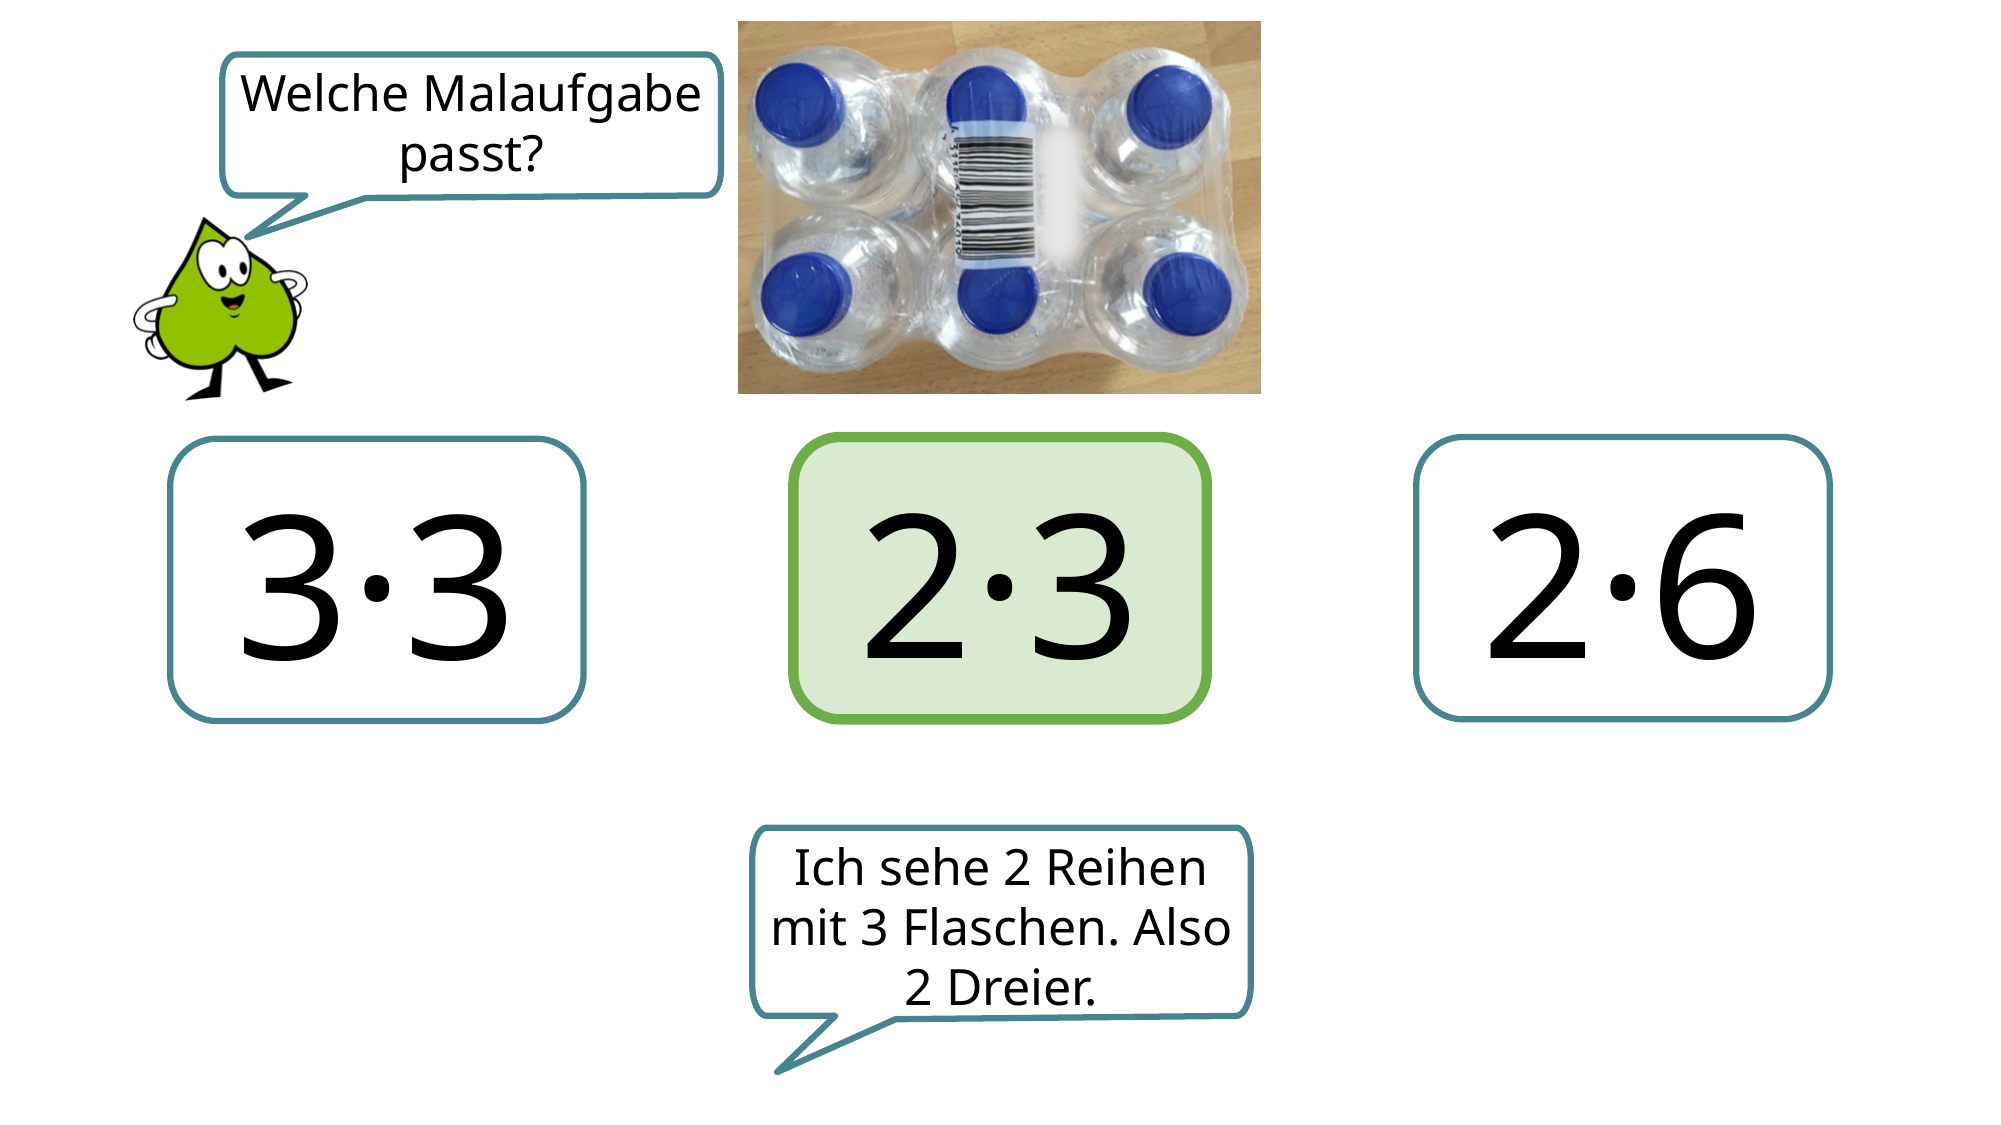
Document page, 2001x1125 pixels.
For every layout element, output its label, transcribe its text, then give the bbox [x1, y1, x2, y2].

text_box Ich sehe 2 Reihen mit 3 Flaschen. Also 2 Dreier. [752, 827, 1251, 1073]
picture [133, 216, 308, 401]
text_box 2·3 [793, 436, 1207, 720]
text_box 3·3 [169, 437, 585, 723]
picture [738, 21, 1261, 394]
text_box Welche Malaufgabe passt? [222, 54, 721, 218]
text_box 2·6 [1416, 436, 1830, 720]
